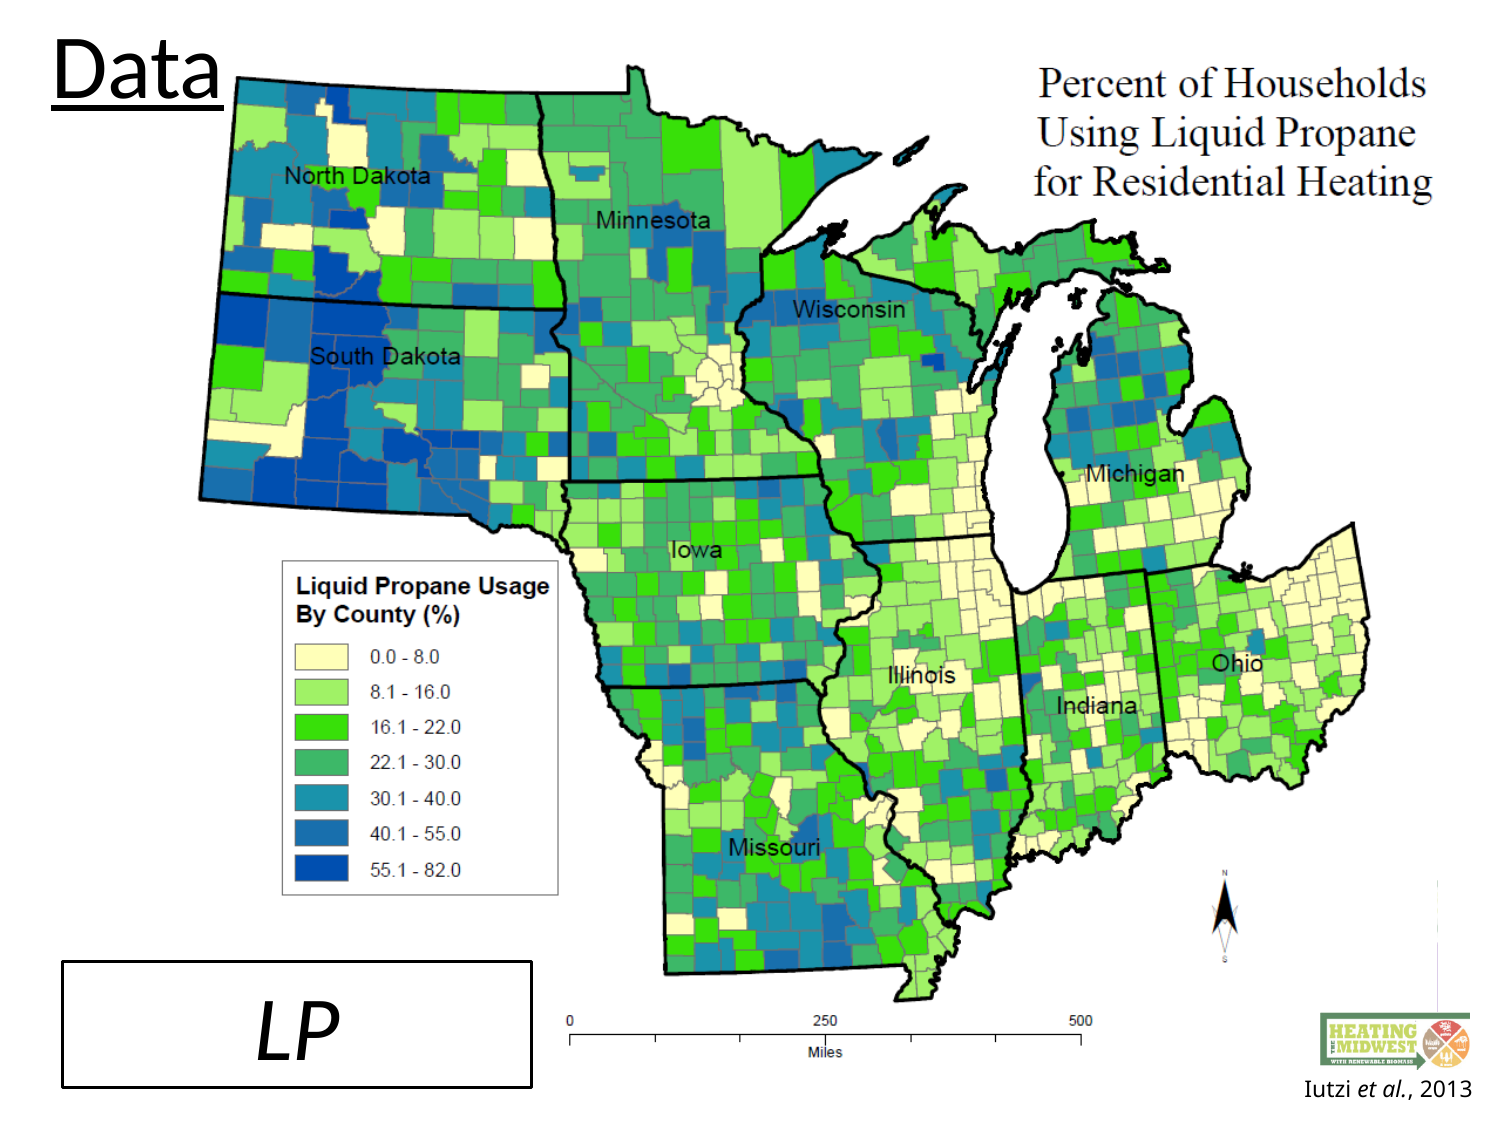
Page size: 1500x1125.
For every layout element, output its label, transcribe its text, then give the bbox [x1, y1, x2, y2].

text_box Data [0, 0, 275, 138]
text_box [1249, 1012, 1488, 1111]
text_box LP [62, 961, 532, 1088]
picture [147, 34, 1438, 1076]
